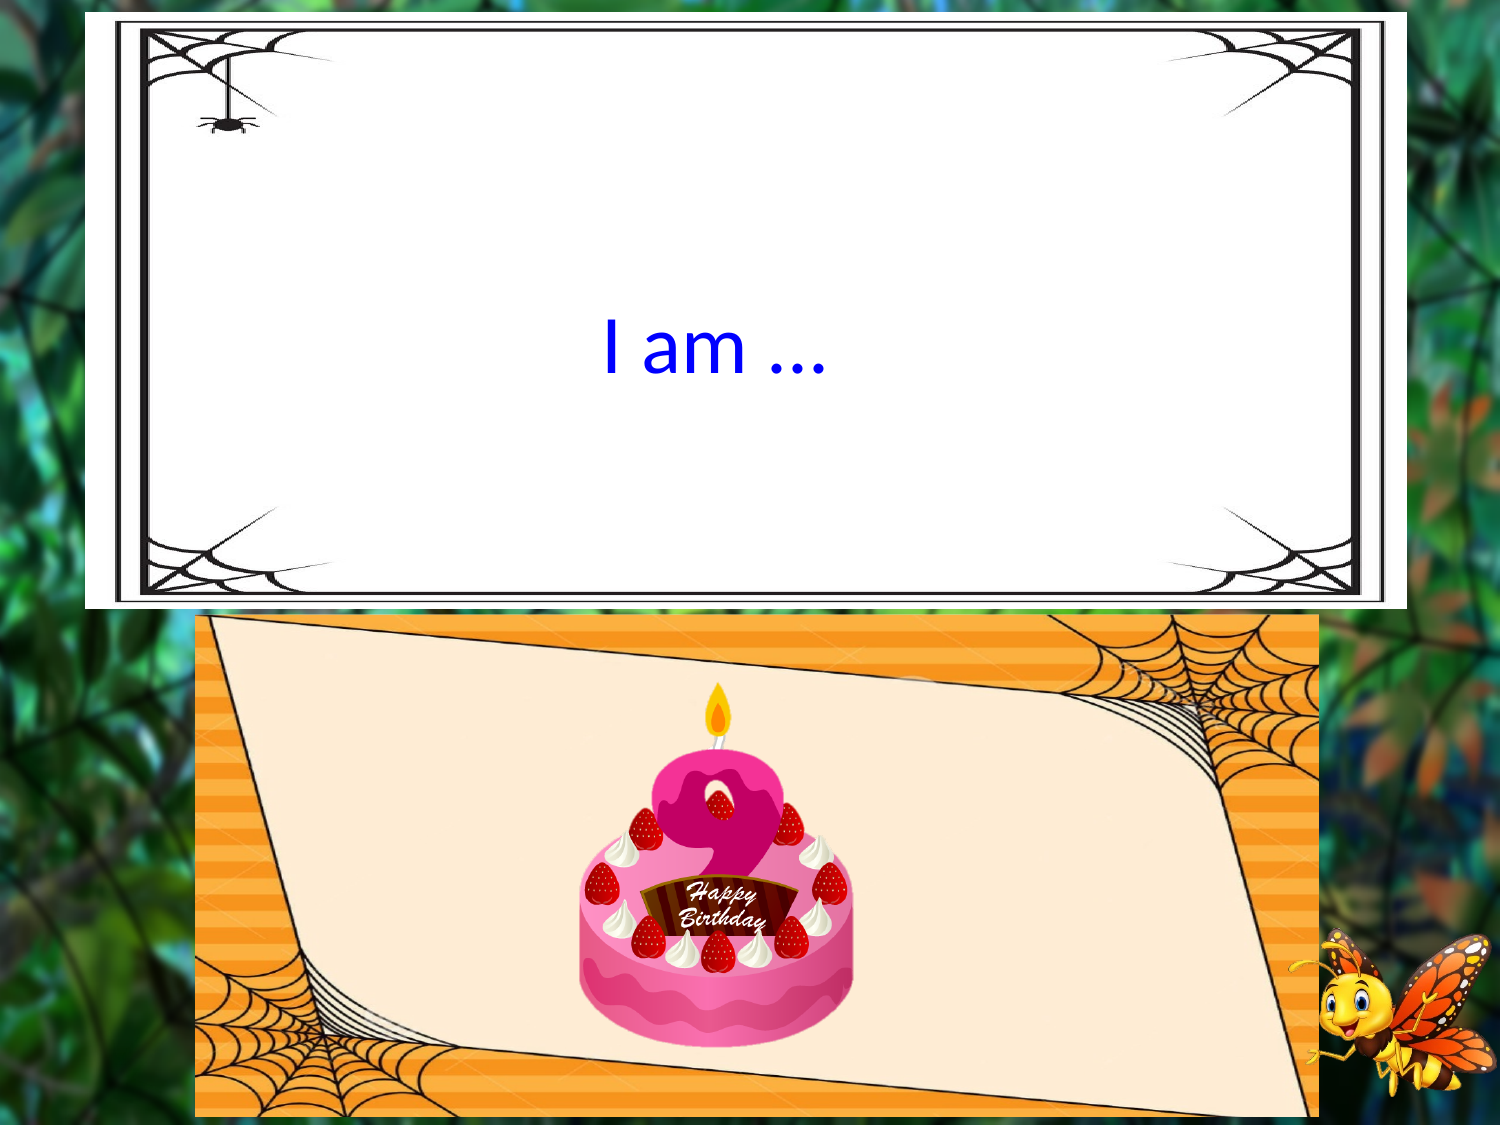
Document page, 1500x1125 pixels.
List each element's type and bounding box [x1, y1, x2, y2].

text_box [0, 0, 1500, 1125]
picture [1288, 928, 1497, 1098]
picture [85, 12, 1407, 1125]
